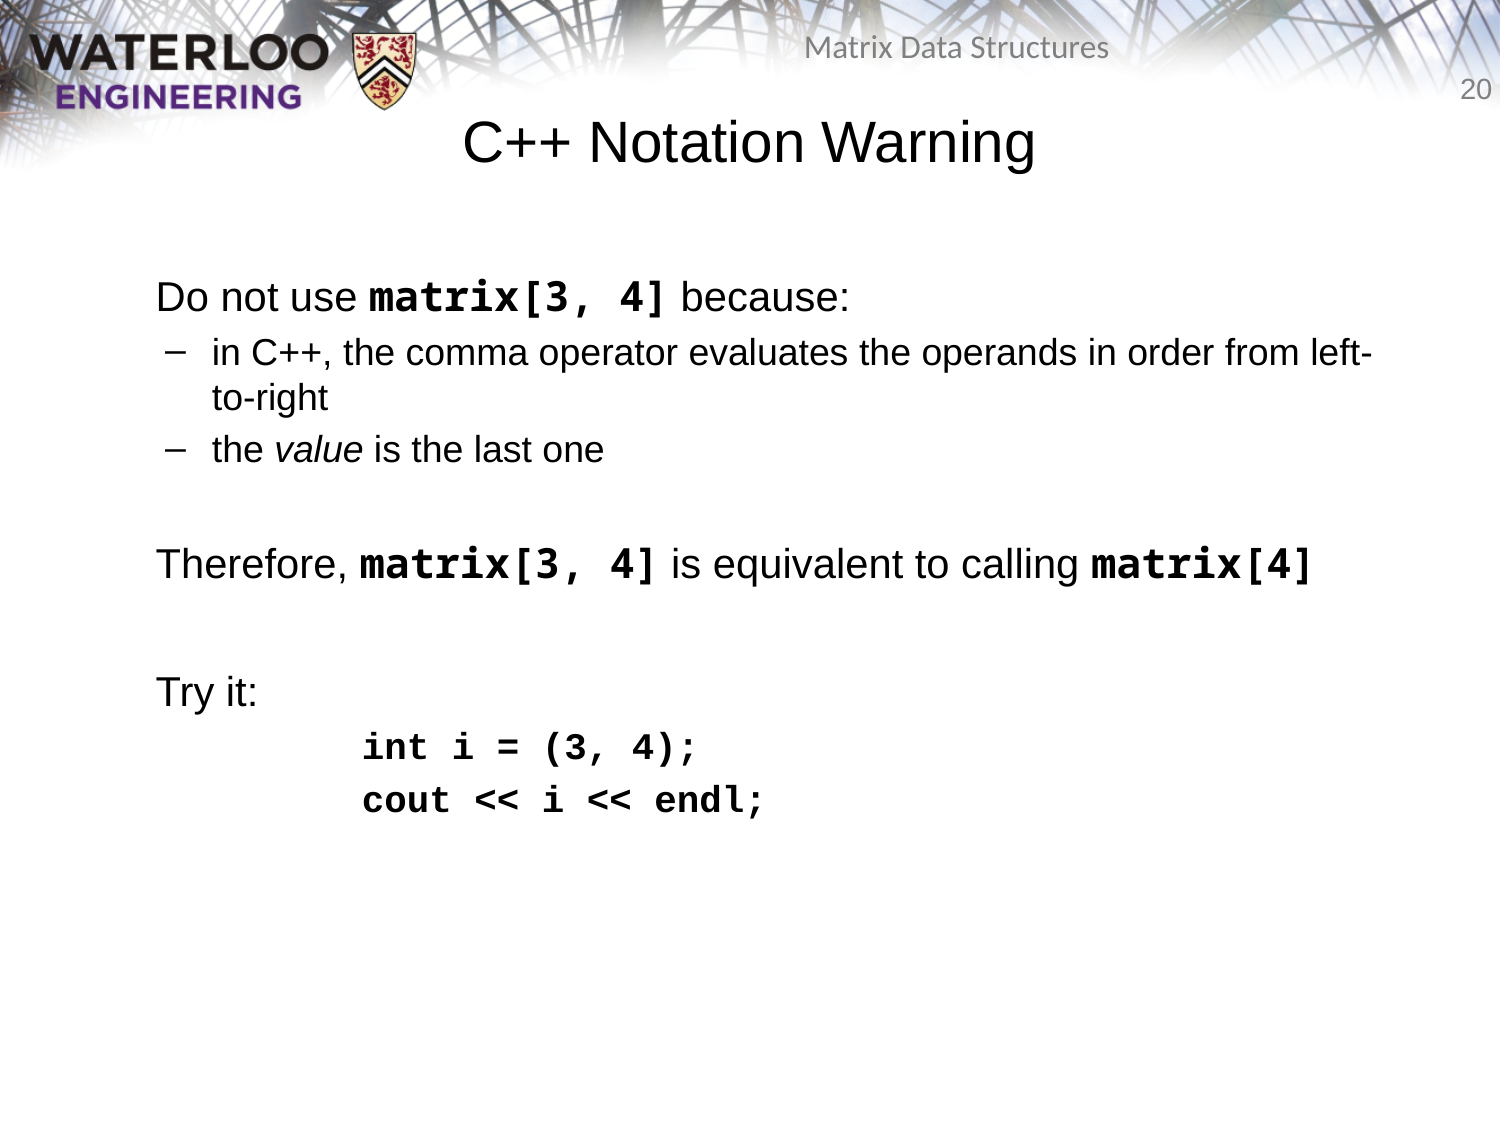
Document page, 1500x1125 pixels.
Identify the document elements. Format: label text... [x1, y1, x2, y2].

title C++ Notation Warning [74, 44, 1426, 233]
picture [0, 0, 1500, 1125]
list Do not use matrix[3, 4] because: in C++, the comma operator evaluates the operands in order from left-to-right the value is the last one Therefore, matrix[3, 4] is equivalent to calling matrix[4] Try it: int i = (3, 4); cout << i << endl; [74, 262, 1426, 1006]
